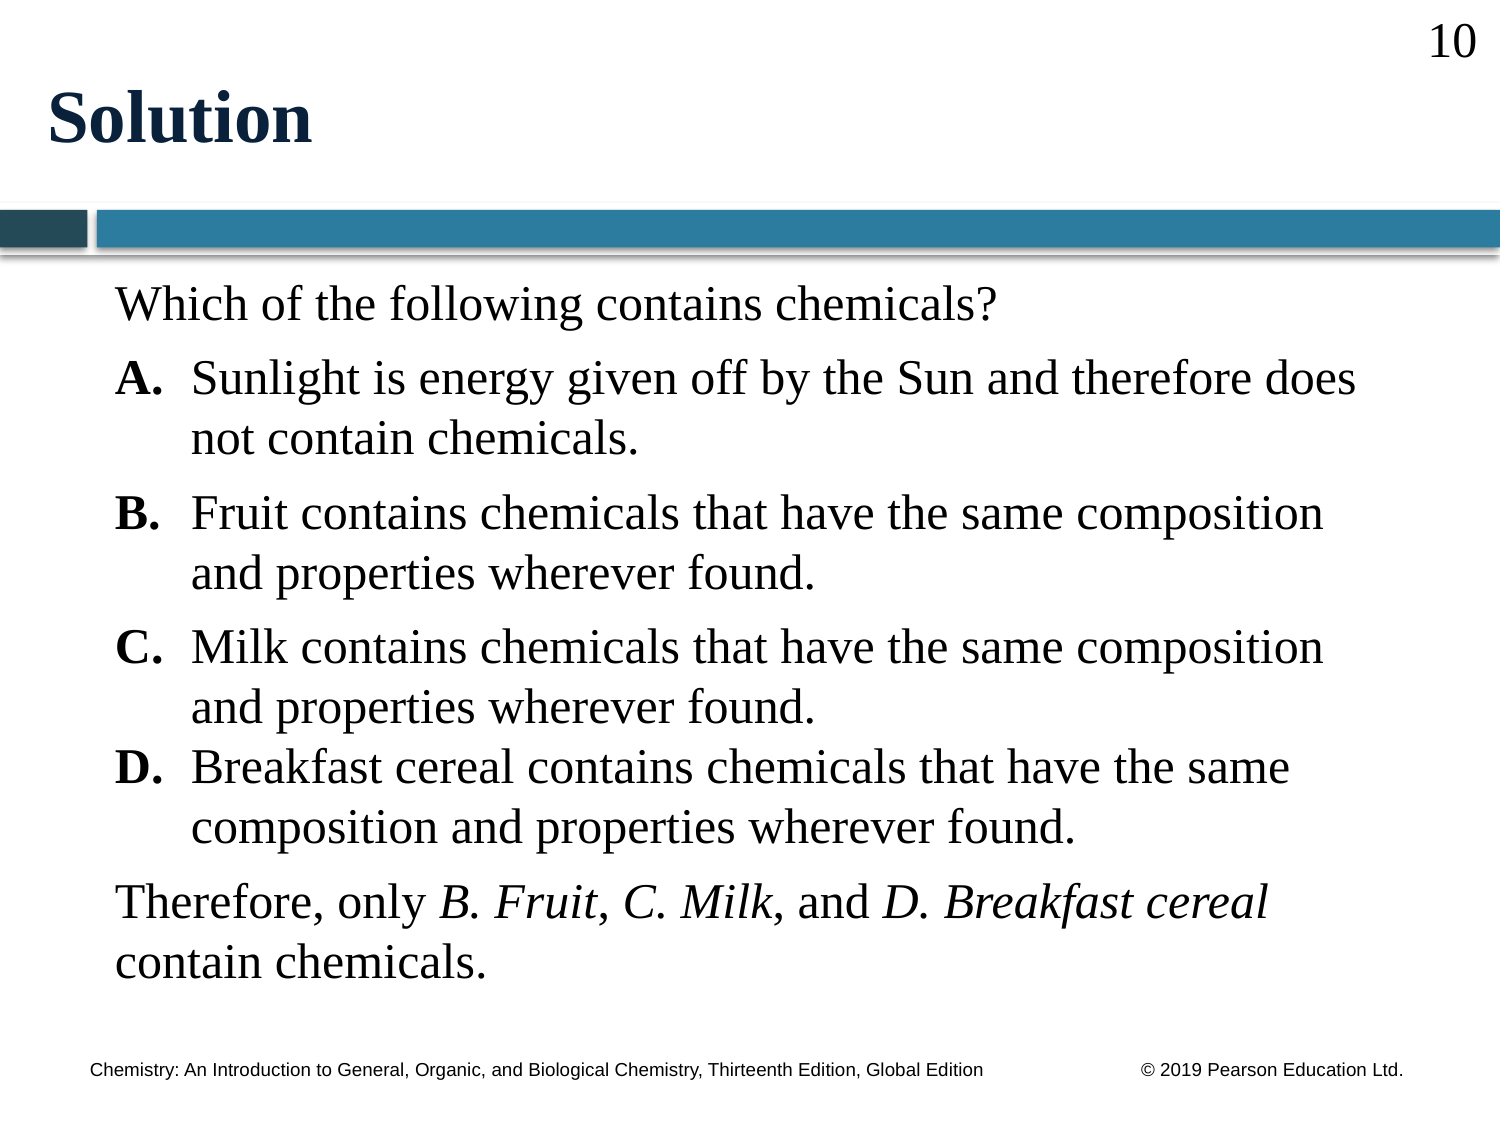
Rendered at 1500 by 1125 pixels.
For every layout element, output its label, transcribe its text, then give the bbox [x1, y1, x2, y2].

title Solution [31, 37, 1348, 188]
slide_number 10 [1412, 0, 1500, 41]
list Which of the following contains chemicals? A. Sunlight is energy given off by the Sun and therefore does not contain chemicals. B. Fruit contains chemicals that have the same composition and properties wherever found. C. Milk contains chemicals that have the same composition and properties wherever found. D. Breakfast cereal contains chemicals that have the same composition and properties wherever found. Therefore, only B. Fruit, C. Milk, and D. Breakfast cereal contain chemicals. [99, 262, 1376, 1013]
